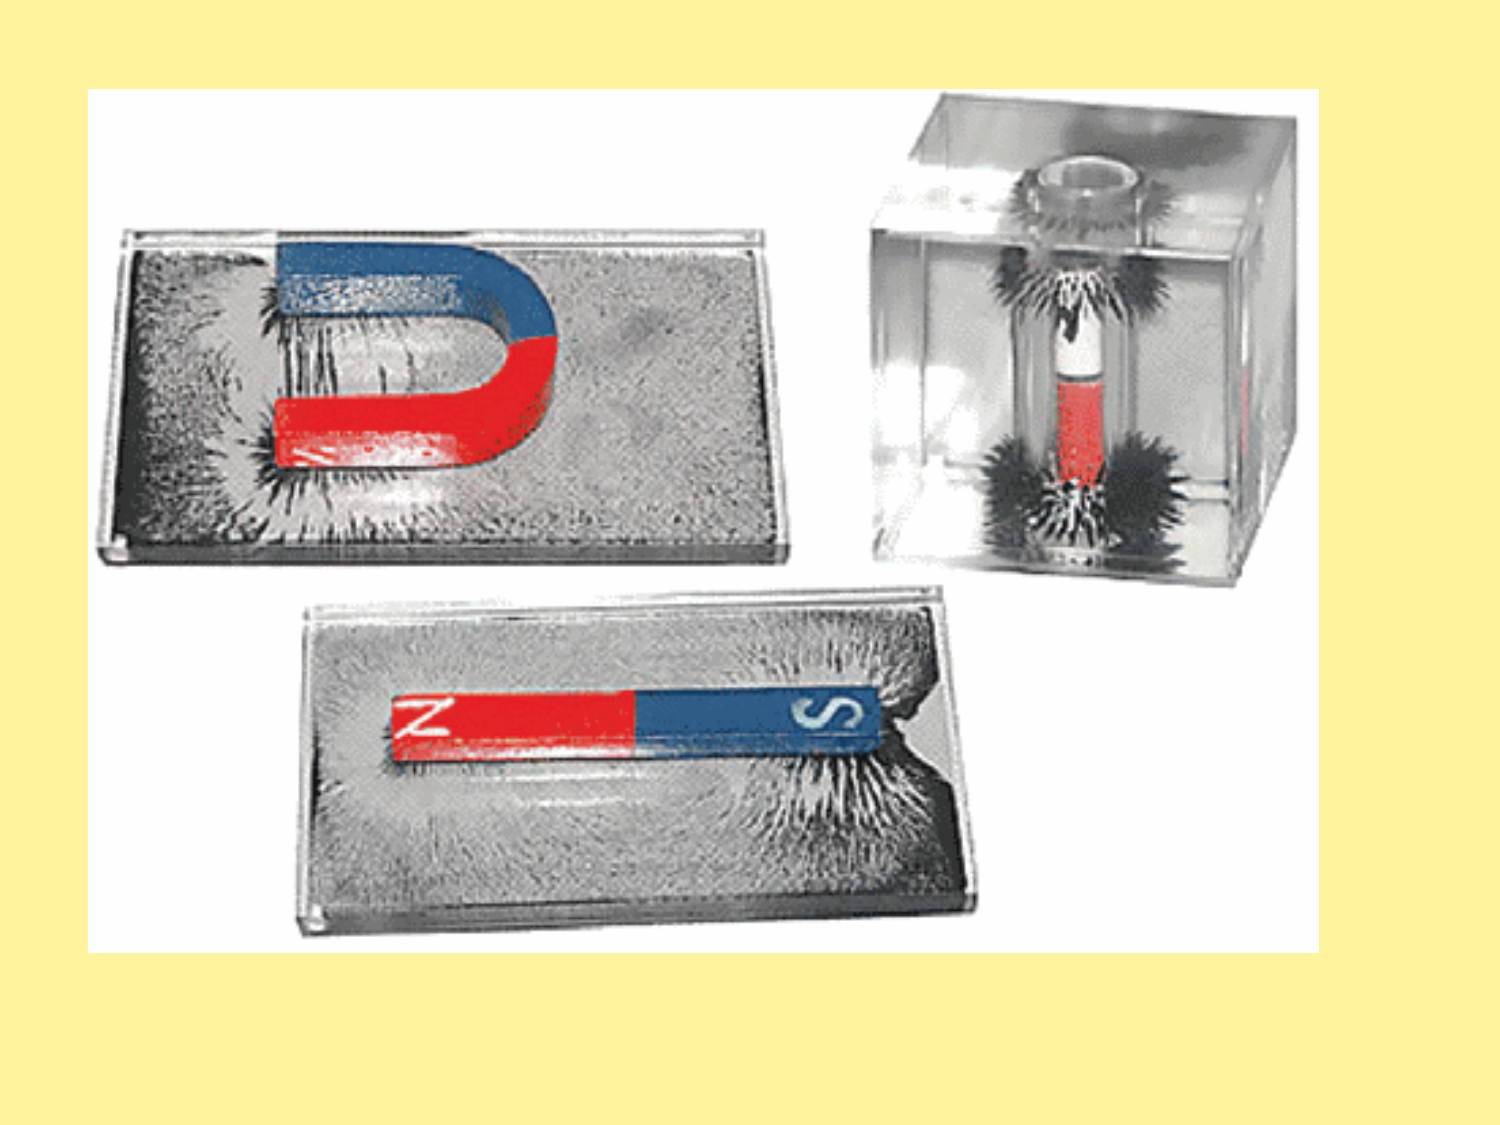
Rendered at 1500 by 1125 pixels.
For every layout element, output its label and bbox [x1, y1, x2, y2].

picture [88, 89, 1320, 953]
